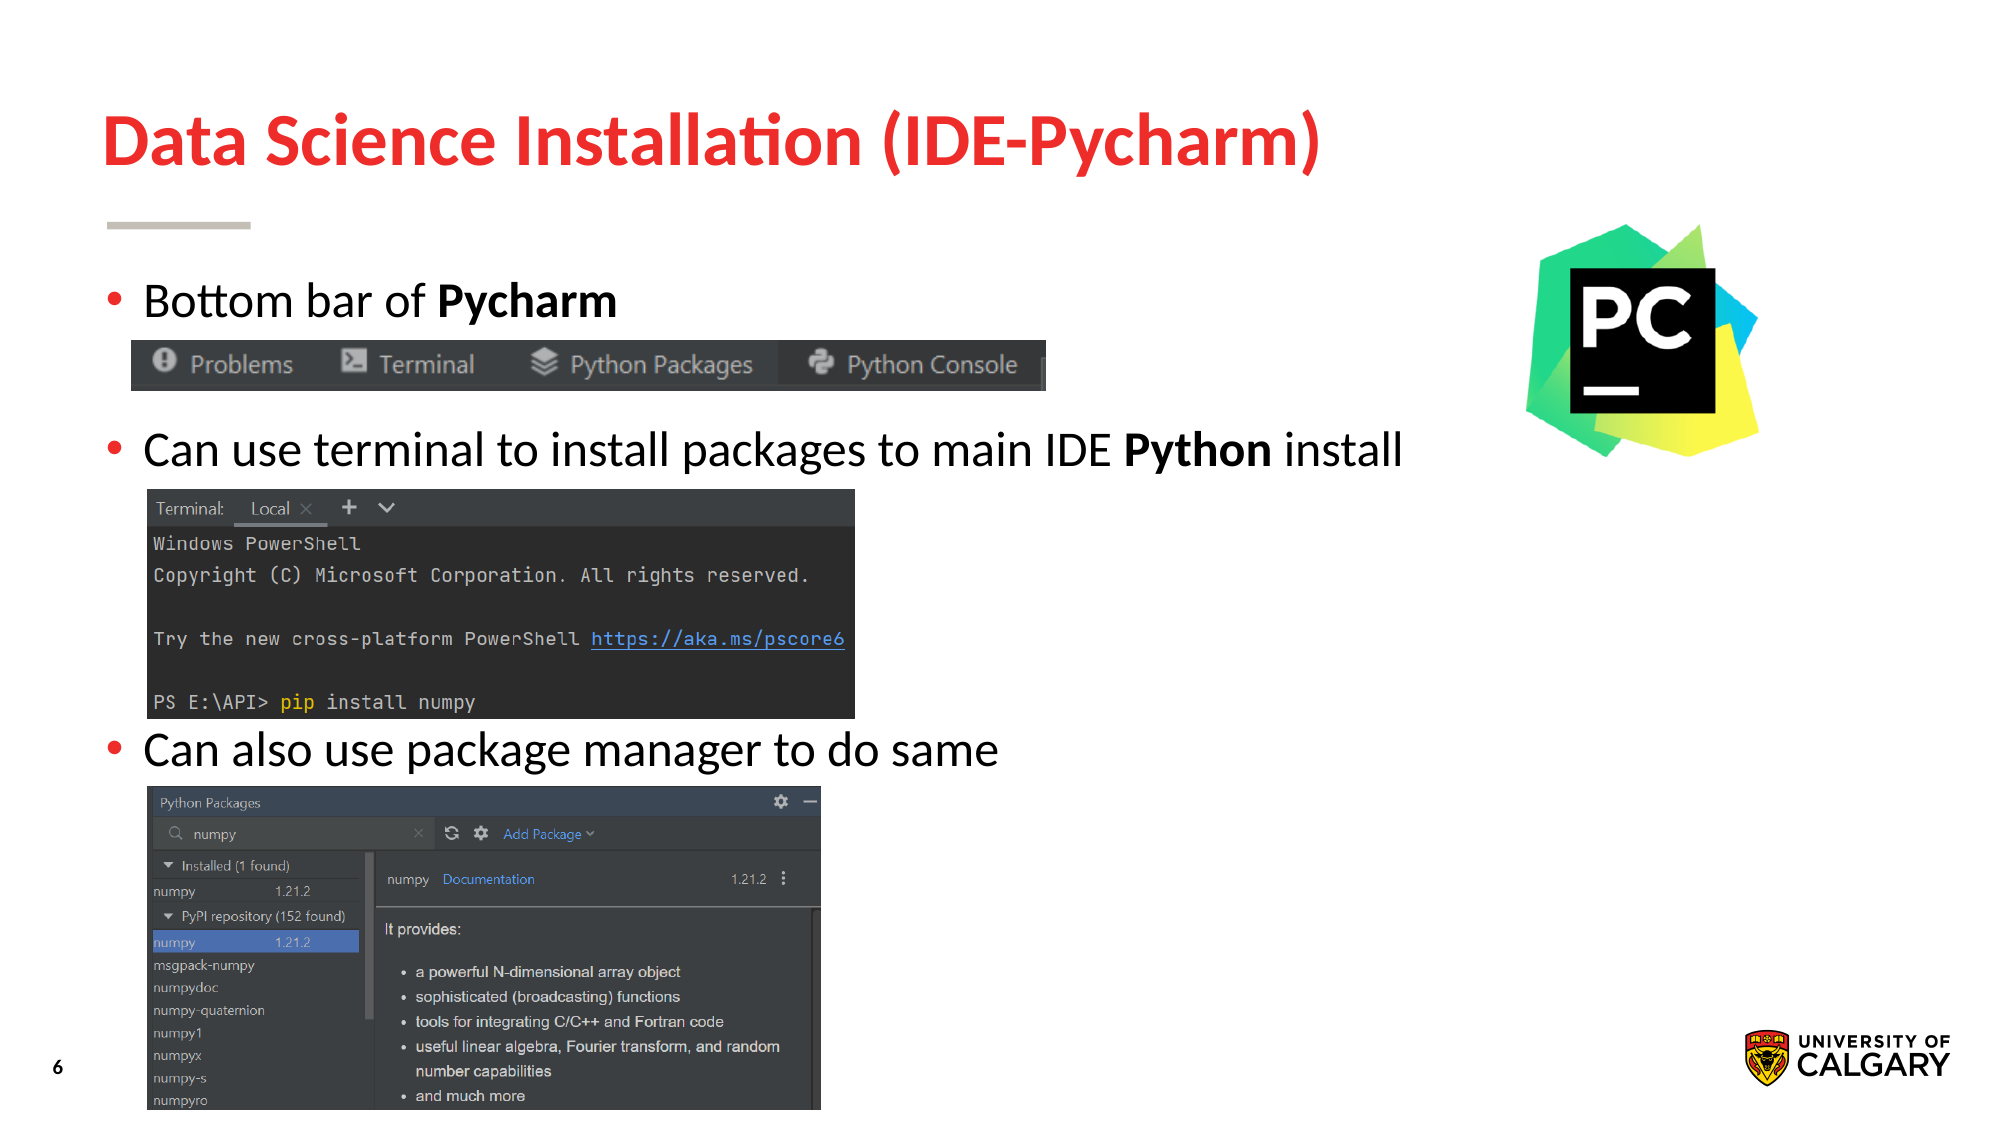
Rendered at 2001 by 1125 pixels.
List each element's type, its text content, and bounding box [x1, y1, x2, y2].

picture [1526, 224, 1759, 457]
picture [147, 489, 855, 719]
picture [131, 340, 1046, 391]
picture [147, 786, 821, 1110]
picture [1722, 1012, 1973, 1099]
list Bottom bar of Pycharm Can use terminal to install packages to main IDE Python install Can also use package manager to do same [91, 266, 1774, 981]
title Data Science Installation (IDE-Pycharm) [87, 60, 1774, 222]
